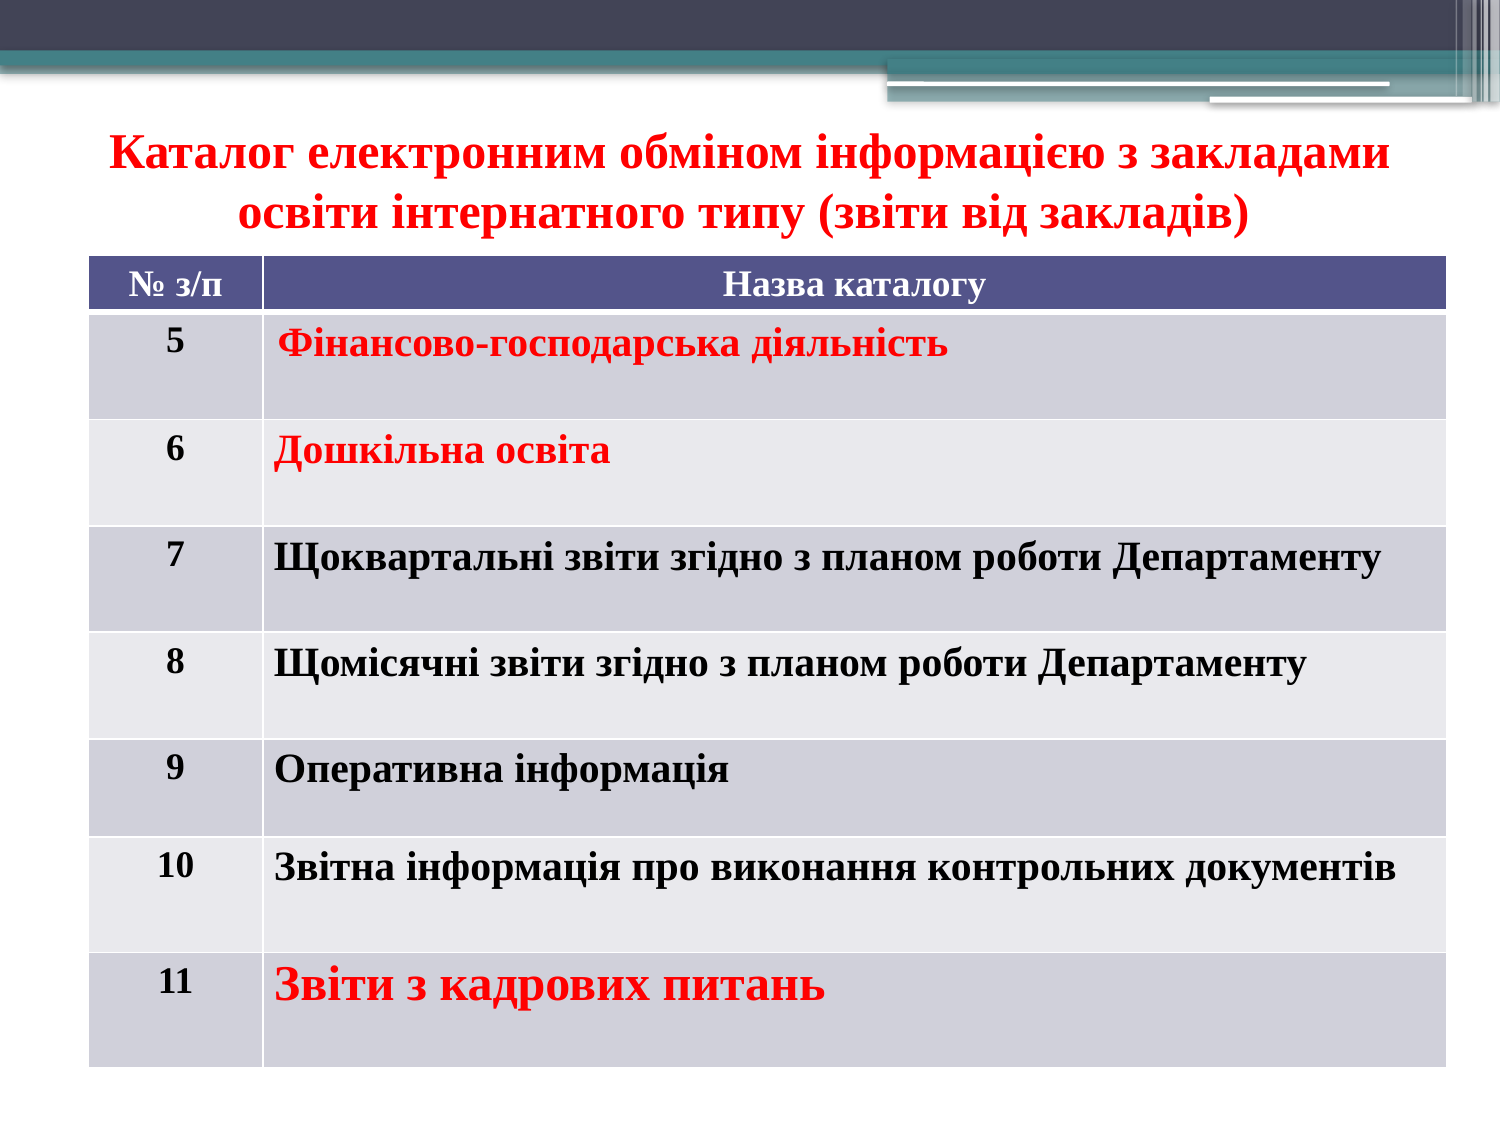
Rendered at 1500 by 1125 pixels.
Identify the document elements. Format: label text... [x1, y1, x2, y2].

table_cell 10 [89, 838, 262, 952]
table_cell Звітна інформація про виконання контрольних документів [264, 838, 1446, 952]
table_cell Дошкільна освіта [264, 420, 1446, 525]
table_cell 11 [89, 953, 262, 1067]
table_header Назва каталогу [264, 256, 1446, 309]
table_cell Фінансово-господарська діяльність [264, 315, 1446, 419]
table_cell 9 [89, 740, 262, 836]
table_cell Оперативна інформація [264, 740, 1446, 836]
table_cell 7 [89, 527, 262, 631]
table_cell 8 [89, 633, 262, 738]
table_header № з/п [89, 256, 262, 309]
table_cell Щомісячні звіти згідно з планом роботи Департаменту [264, 633, 1446, 738]
table_cell Звіти з кадрових питань [264, 953, 1446, 1067]
table_cell 6 [89, 420, 262, 525]
table_cell 5 [89, 315, 262, 419]
title Каталог електронним обміном інформацією з закладами освіти інтернатного типу (звіти від закладів) [75, 101, 1425, 256]
table_cell Щоквартальні звіти згідно з планом роботи Департаменту [264, 527, 1446, 631]
